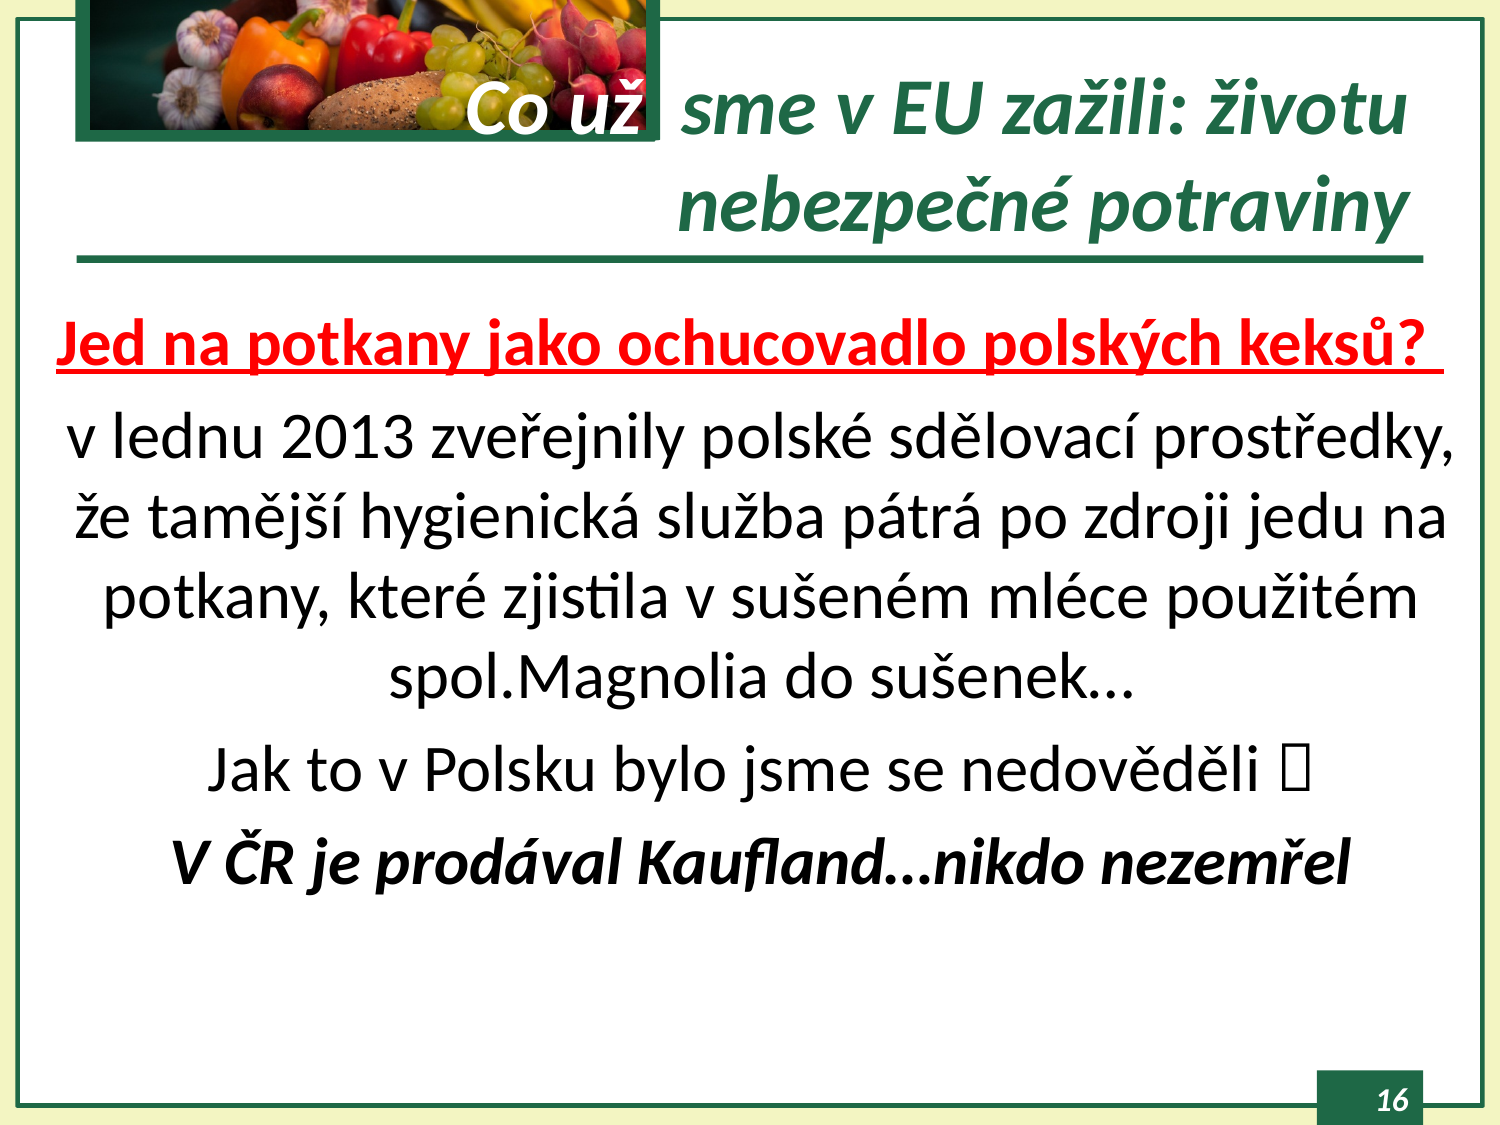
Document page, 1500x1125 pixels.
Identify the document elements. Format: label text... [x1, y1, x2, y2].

title Co už jsme v EU zažili: životu nebezpečné potraviny [75, 45, 1425, 256]
picture [90, 0, 646, 45]
list Jed na potkany jako ochucovadlo polských keksů? v lednu 2013 zveřejnily polské sdělovací prostředky, že tamější hygienická služba pátrá po zdroji jedu na potkany, které zjistila v sušeném mléce použitém spol.Magnolia do sušenek… Jak to v Polsku bylo jsme se nedověděli  V ČR je prodával Kaufland…nikdo nezemřel [41, 290, 1483, 1059]
